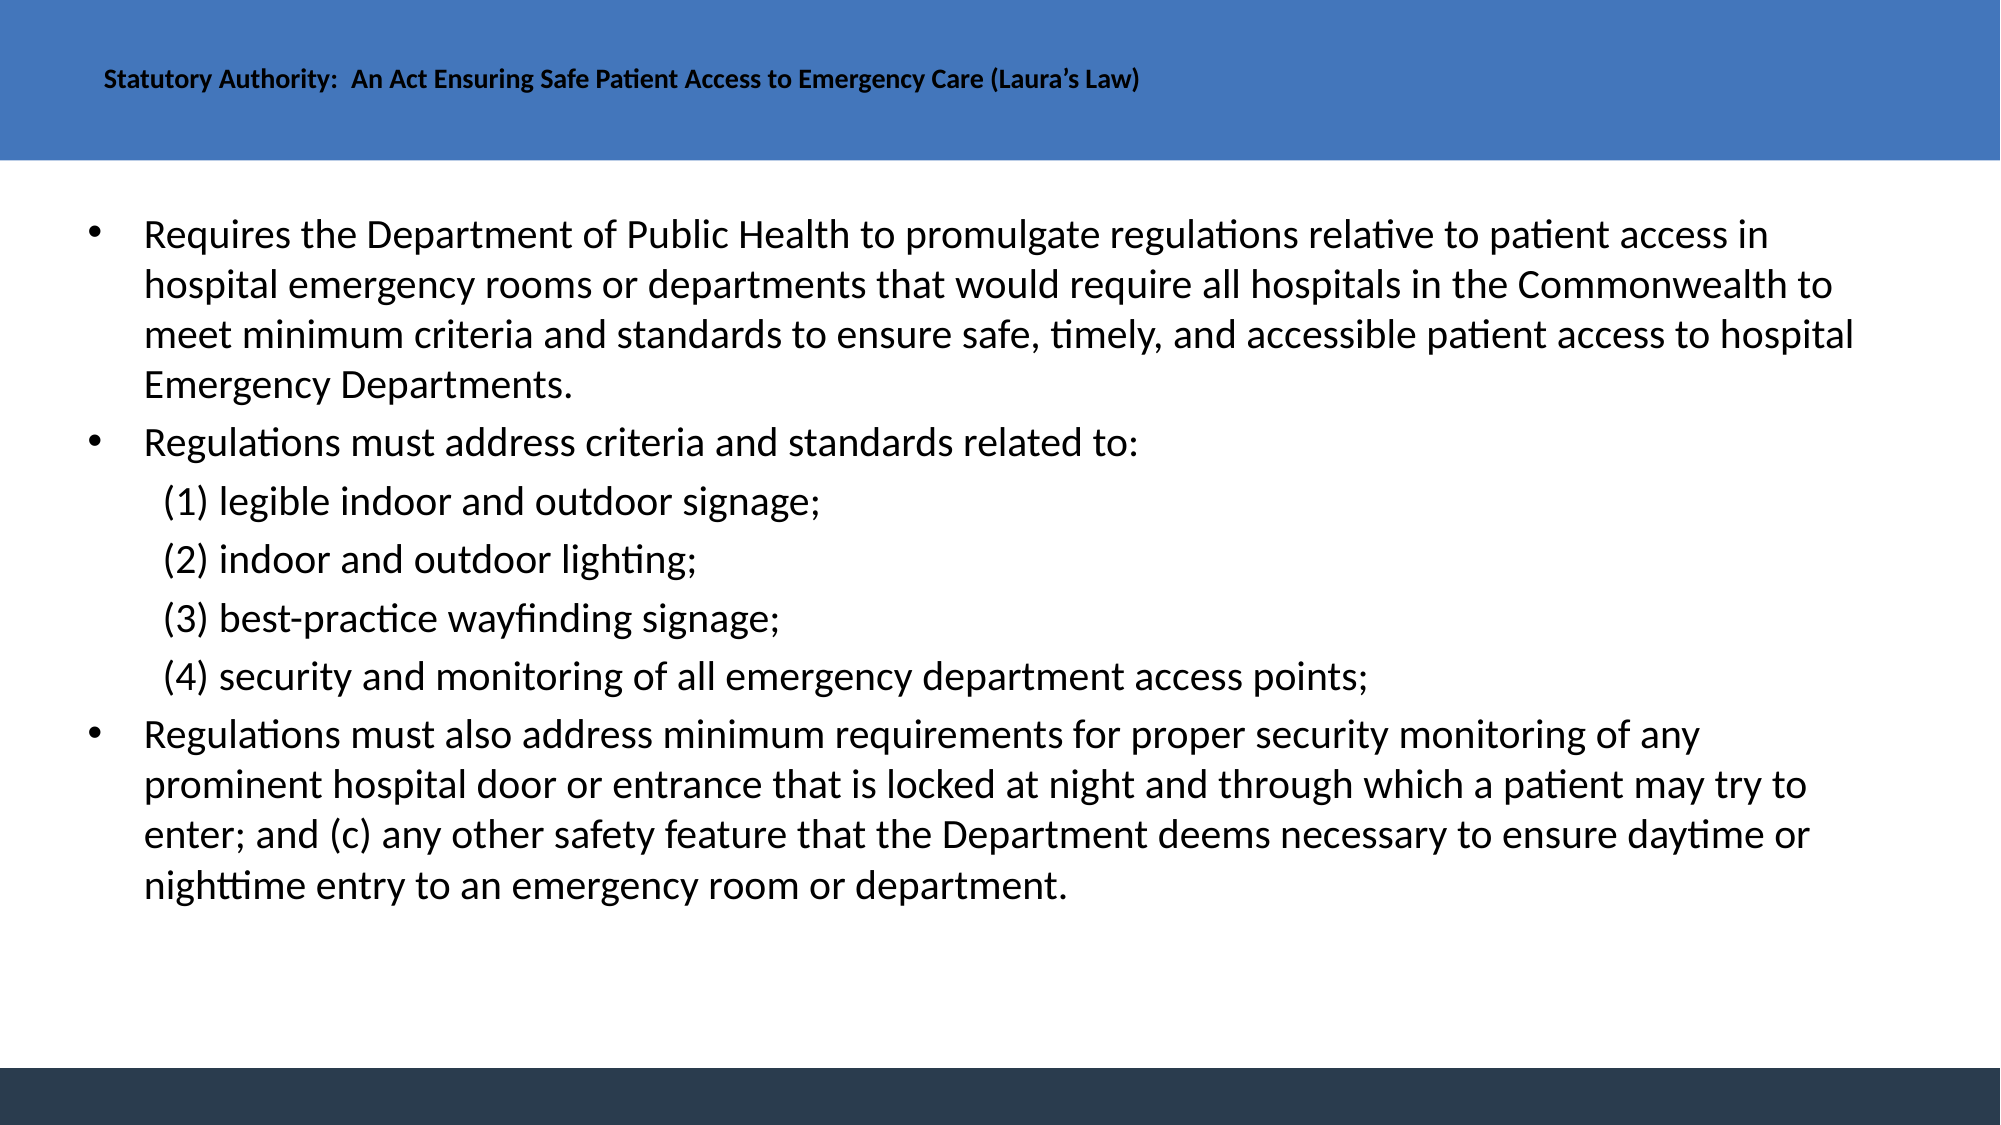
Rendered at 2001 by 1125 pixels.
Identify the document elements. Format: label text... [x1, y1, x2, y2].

title Statutory Authority: An Act Ensuring Safe Patient Access to Emergency Care (Laura’s Law) [89, 14, 1889, 158]
list Requires the Department of Public Health to promulgate regulations relative to patient access in hospital emergency rooms or departments that would require all hospitals in the Commonwealth to meet minimum criteria and standards to ensure safe, timely, and accessible patient access to hospital Emergency Departments. Regulations must address criteria and standards related to: legible indoor and outdoor signage; indoor and outdoor lighting; best-practice wayfinding signage; security and monitoring of all emergency department access points; Regulations must also address minimum requirements for proper security monitoring of any prominent hospital door or entrance that is locked at night and through which a patient may try to enter; and (c) any other safety feature that the Department deems necessary to ensure daytime or nighttime entry to an emergency room or department. [72, 198, 1900, 1005]
